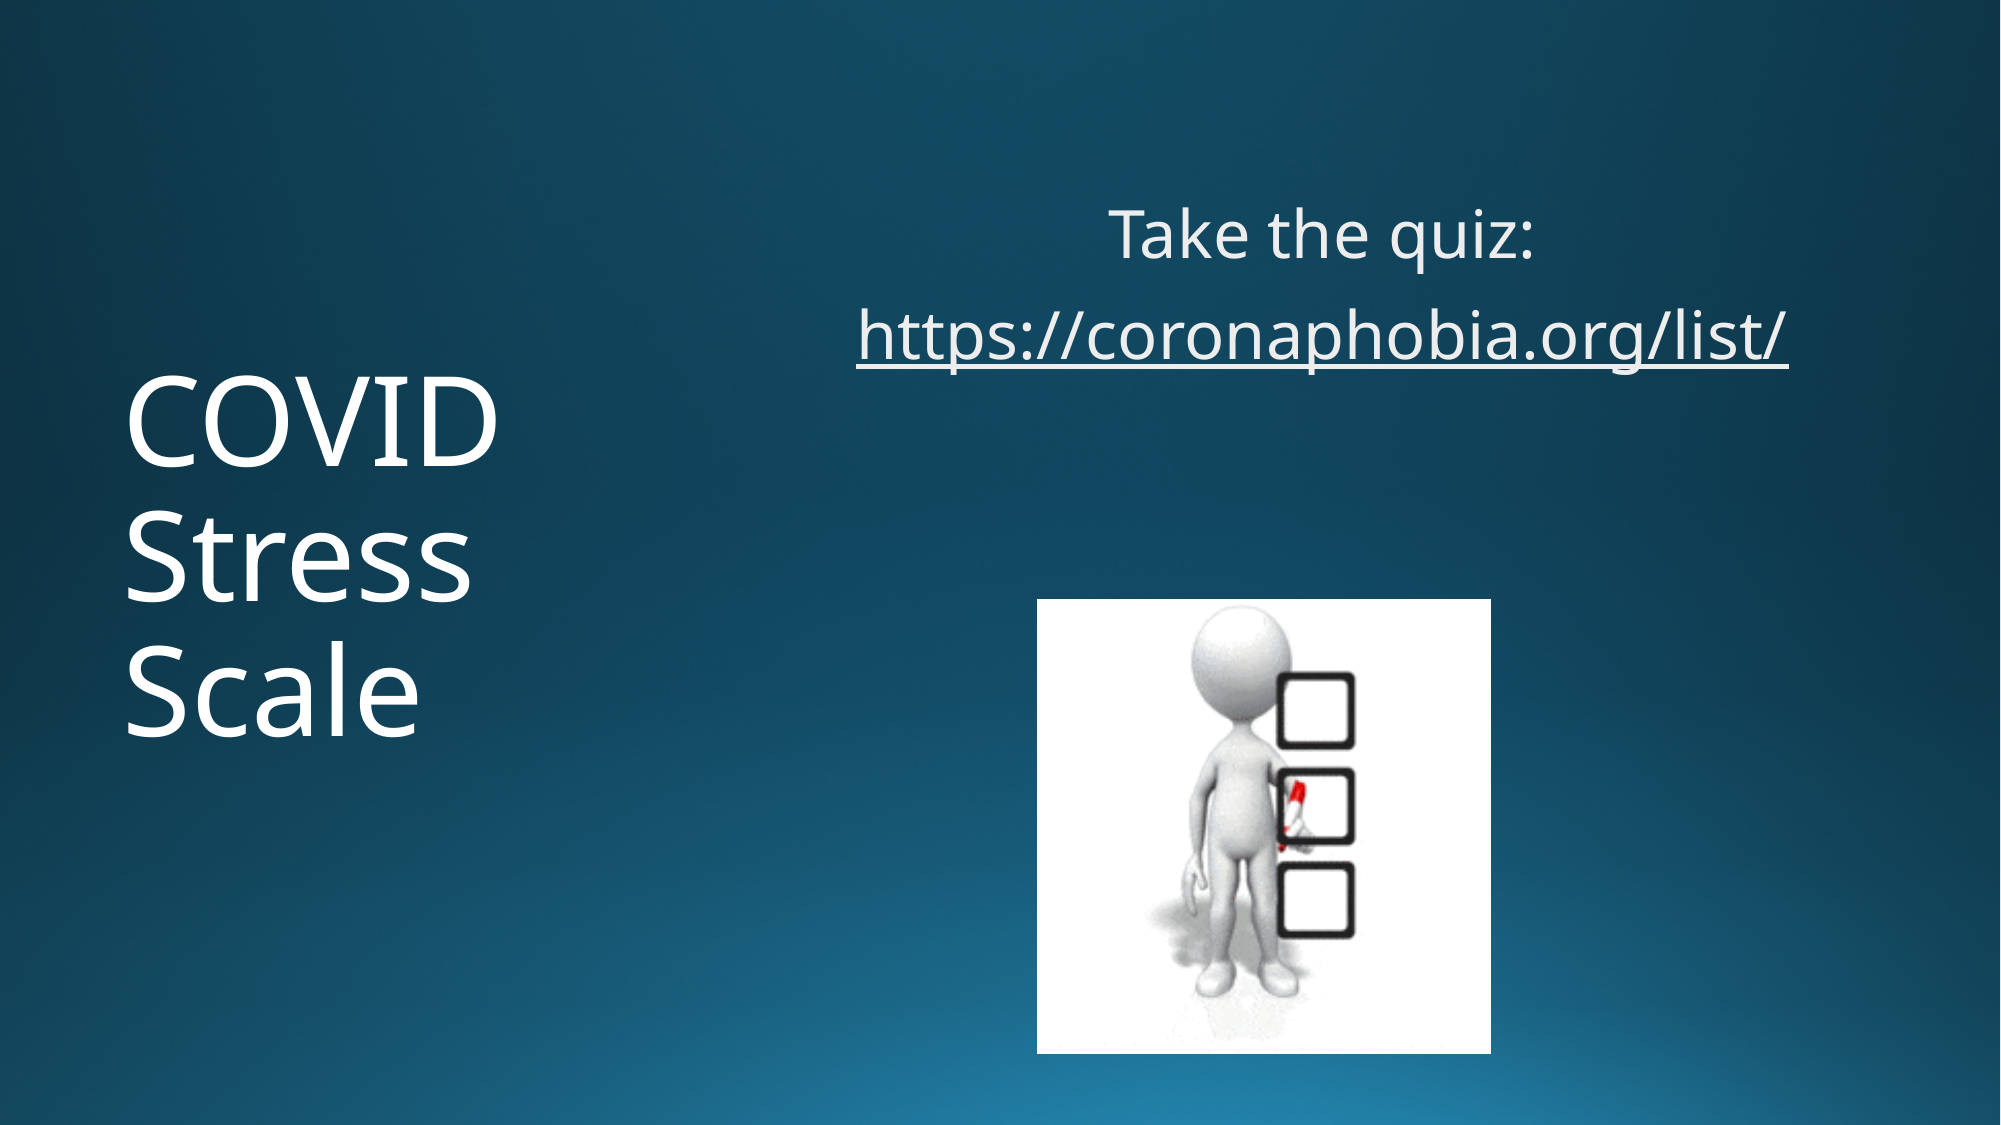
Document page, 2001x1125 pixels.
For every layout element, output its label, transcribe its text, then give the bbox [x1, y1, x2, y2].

list Take the quiz: https://coronaphobia.org/list/ [769, 102, 1893, 718]
picture [0, 0, 2001, 1125]
title COVID Stress Scale [107, 102, 663, 1021]
